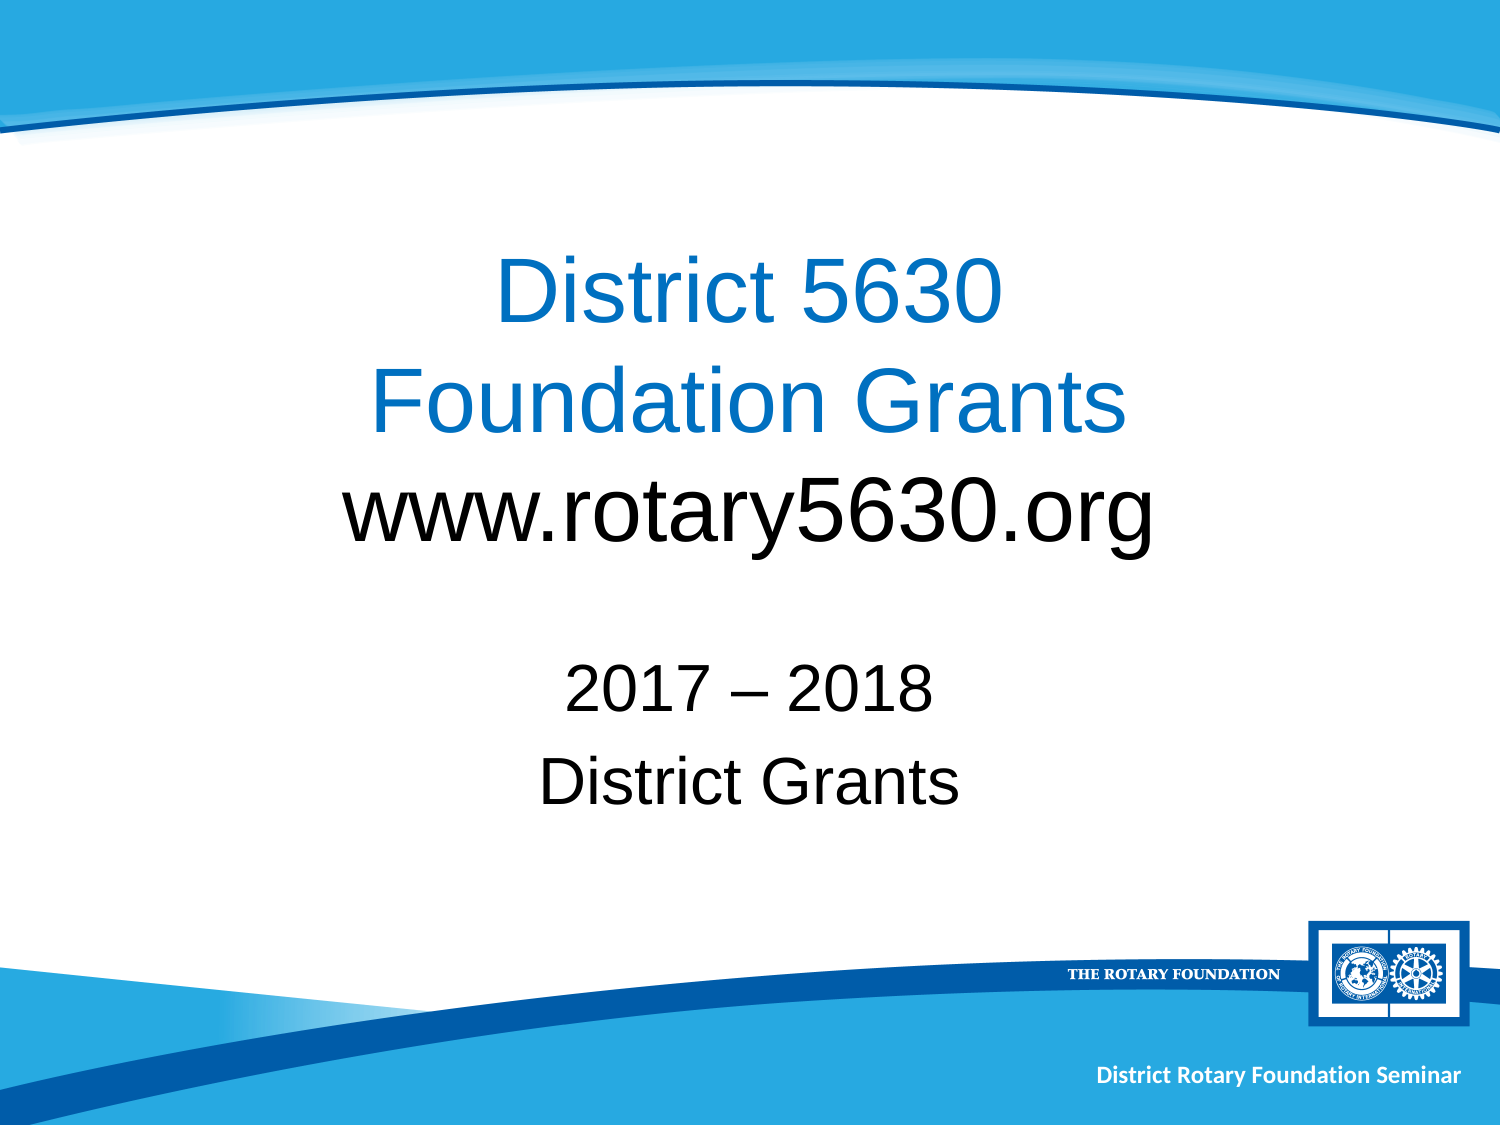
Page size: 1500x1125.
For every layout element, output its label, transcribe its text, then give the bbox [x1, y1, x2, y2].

title District 5630 Foundation Grants www.rotary5630.org [112, 200, 1388, 591]
subtitle 2017 – 2018 District Grants [225, 637, 1275, 925]
picture [0, 0, 1500, 1125]
